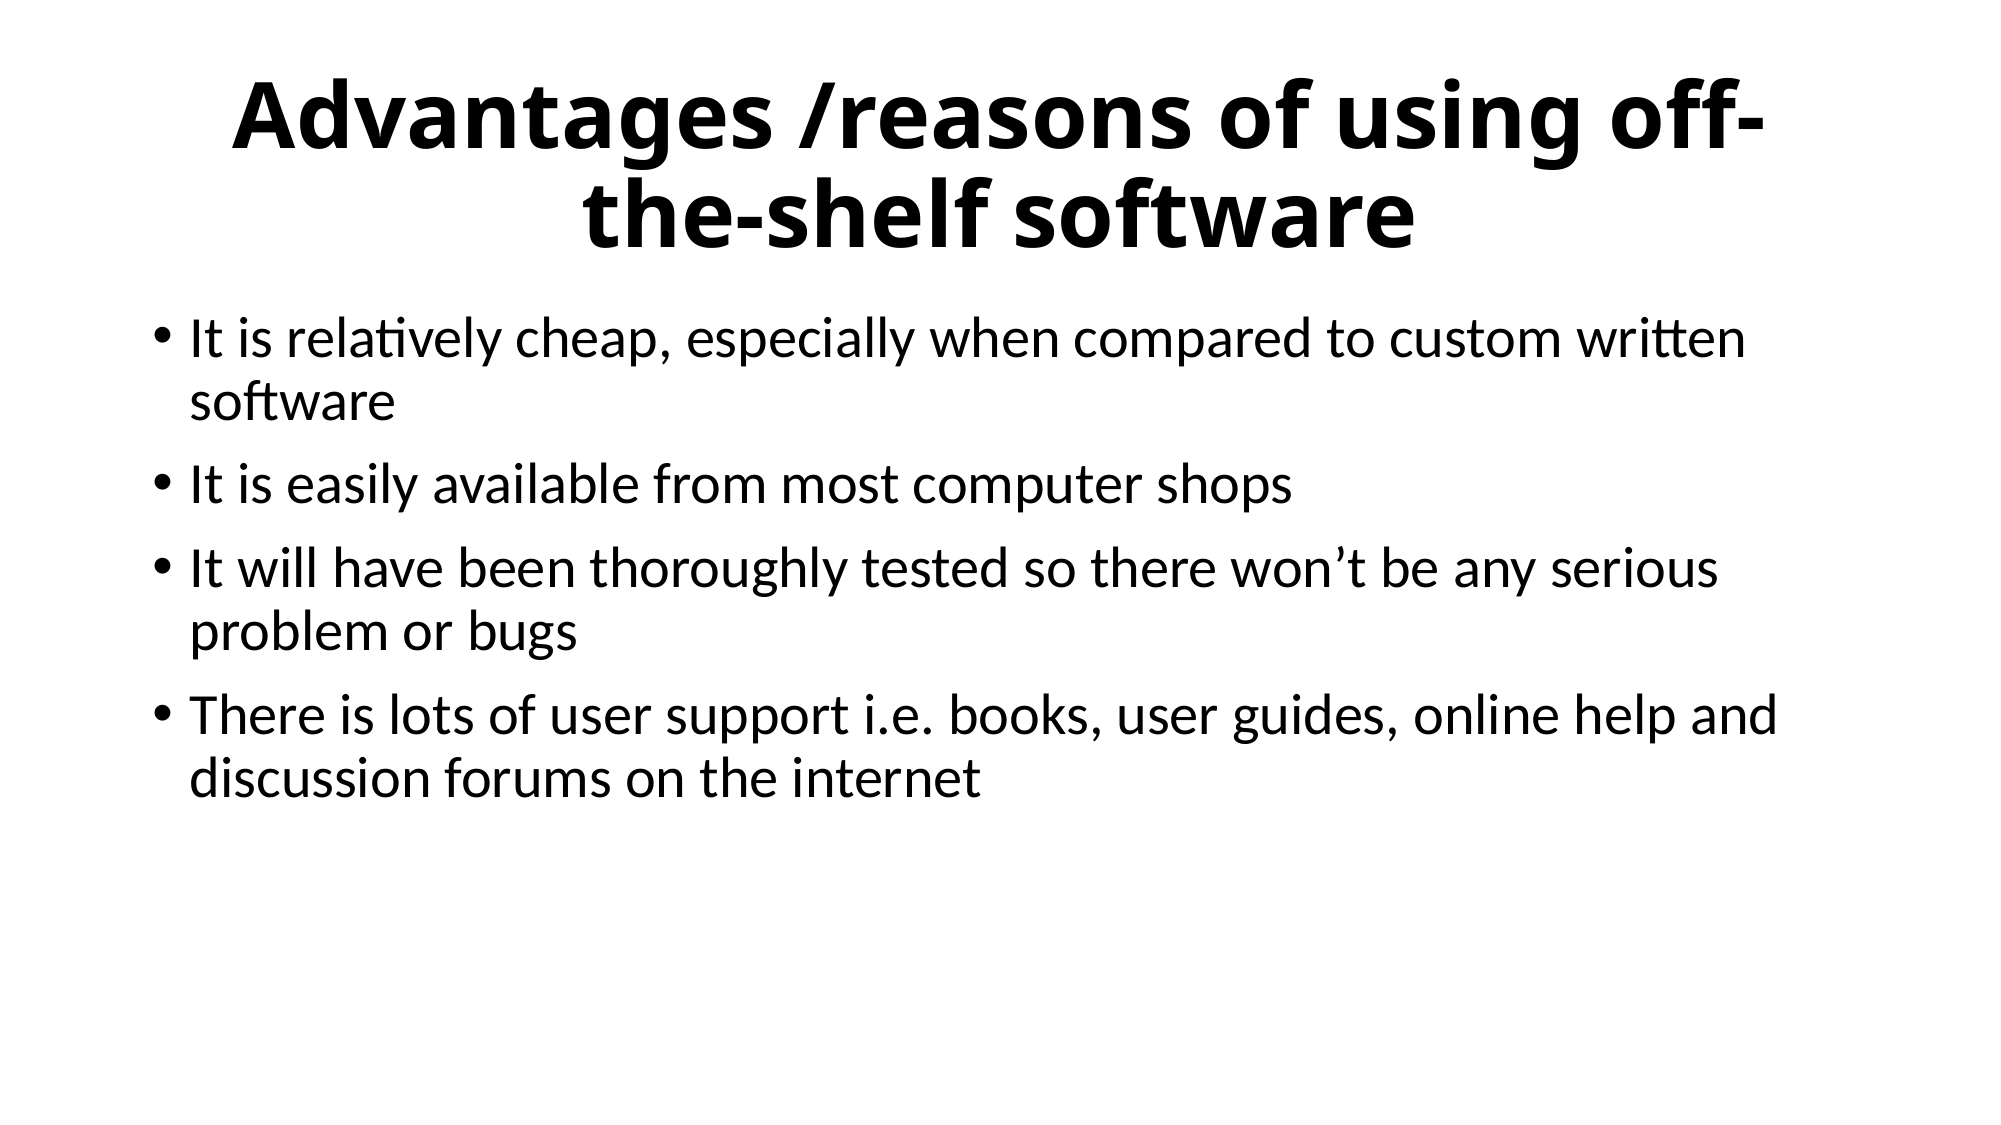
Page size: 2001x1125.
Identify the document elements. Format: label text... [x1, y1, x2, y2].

list It is relatively cheap, especially when compared to custom written software It is easily available from most computer shops It will have been thoroughly tested so there won’t be any serious problem or bugs There is lots of user support i.e. books, user guides, online help and discussion forums on the internet [137, 299, 1863, 1014]
title Advantages /reasons of using off-the-shelf software [137, 59, 1863, 278]
